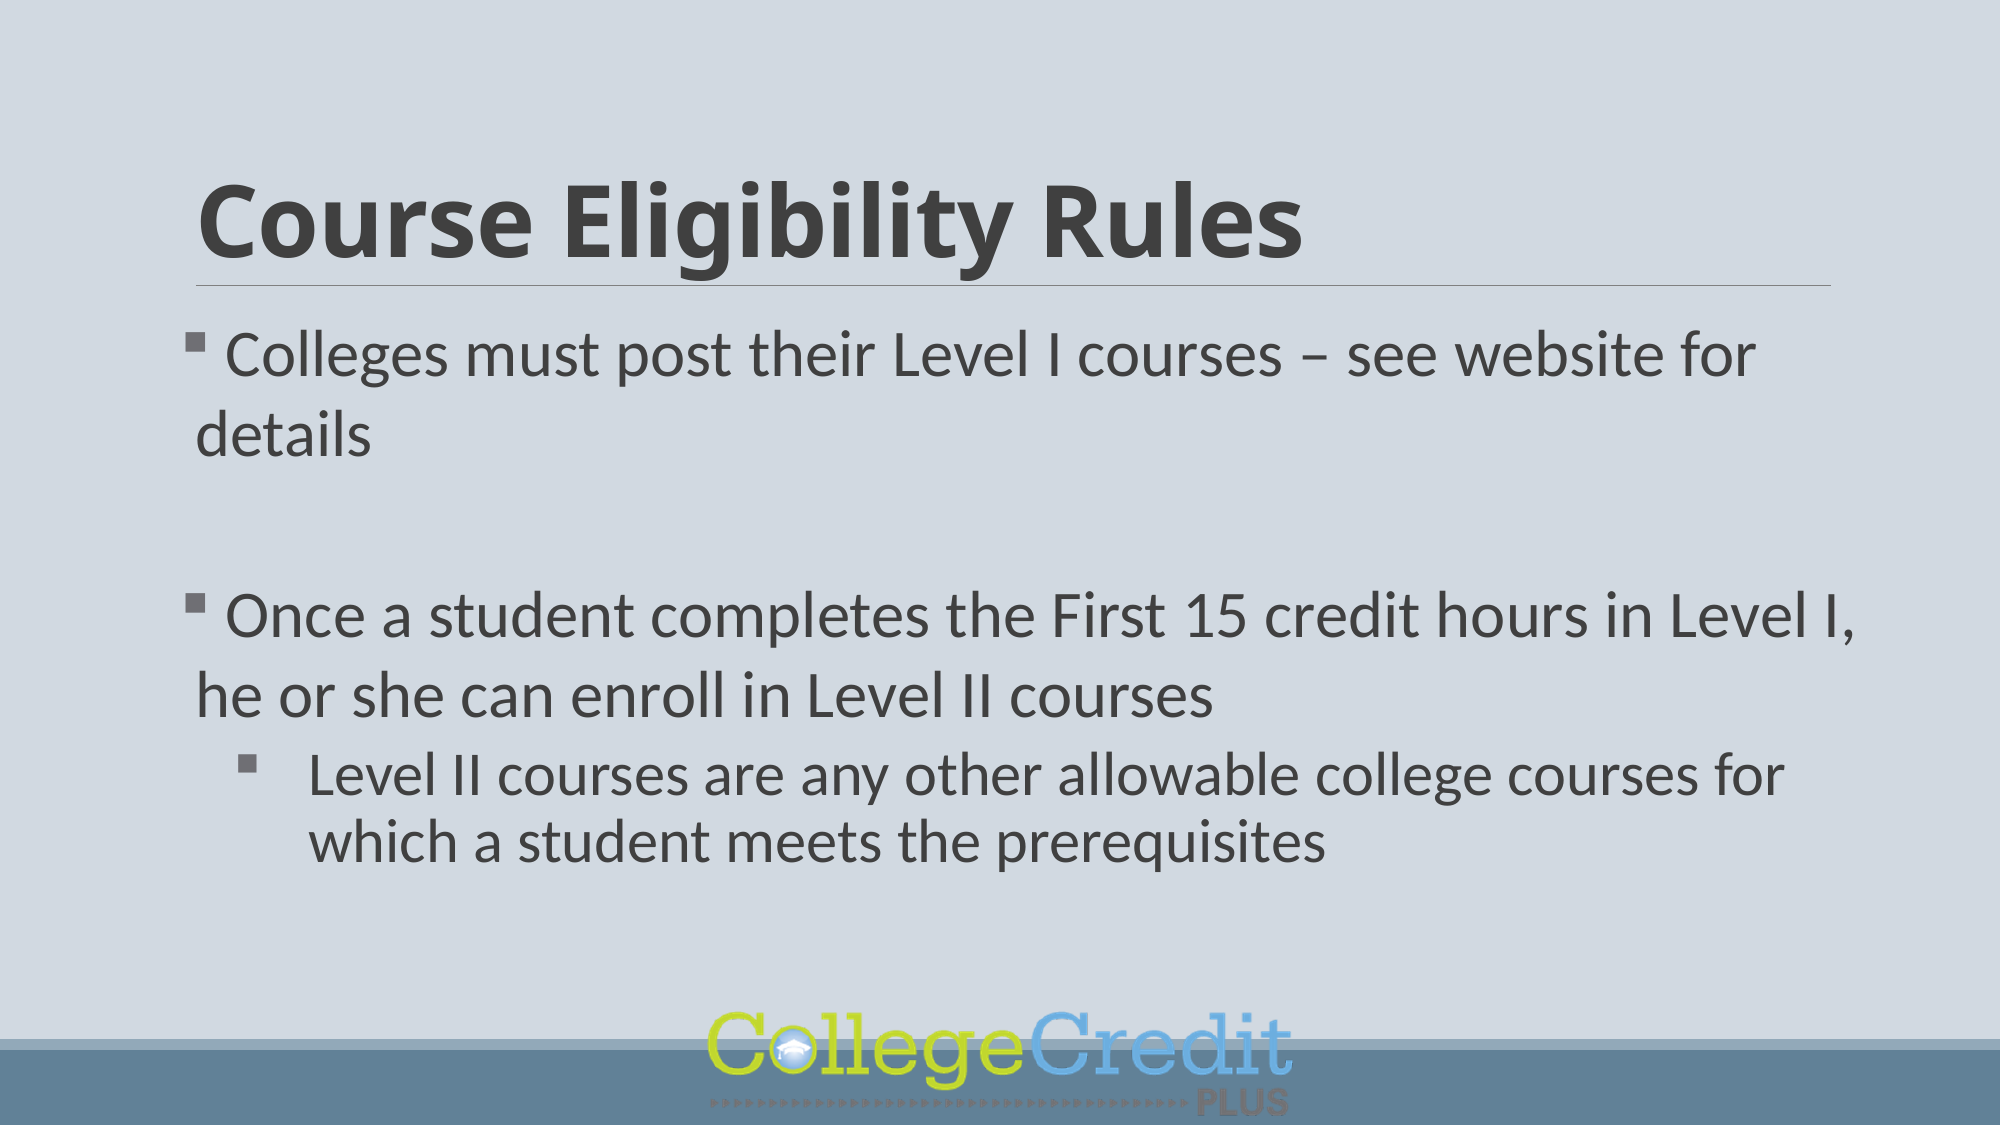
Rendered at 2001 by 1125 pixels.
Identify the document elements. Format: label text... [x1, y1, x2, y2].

list Colleges must post their Level I courses – see website for details Once a student completes the First 15 credit hours in Level I, he or she can enroll in Level II courses Level II courses are any other allowable college courses for which a student meets the prerequisites [180, 302, 1870, 963]
title Course Eligibility Rules [180, 47, 1830, 285]
picture [706, 1011, 1294, 1117]
